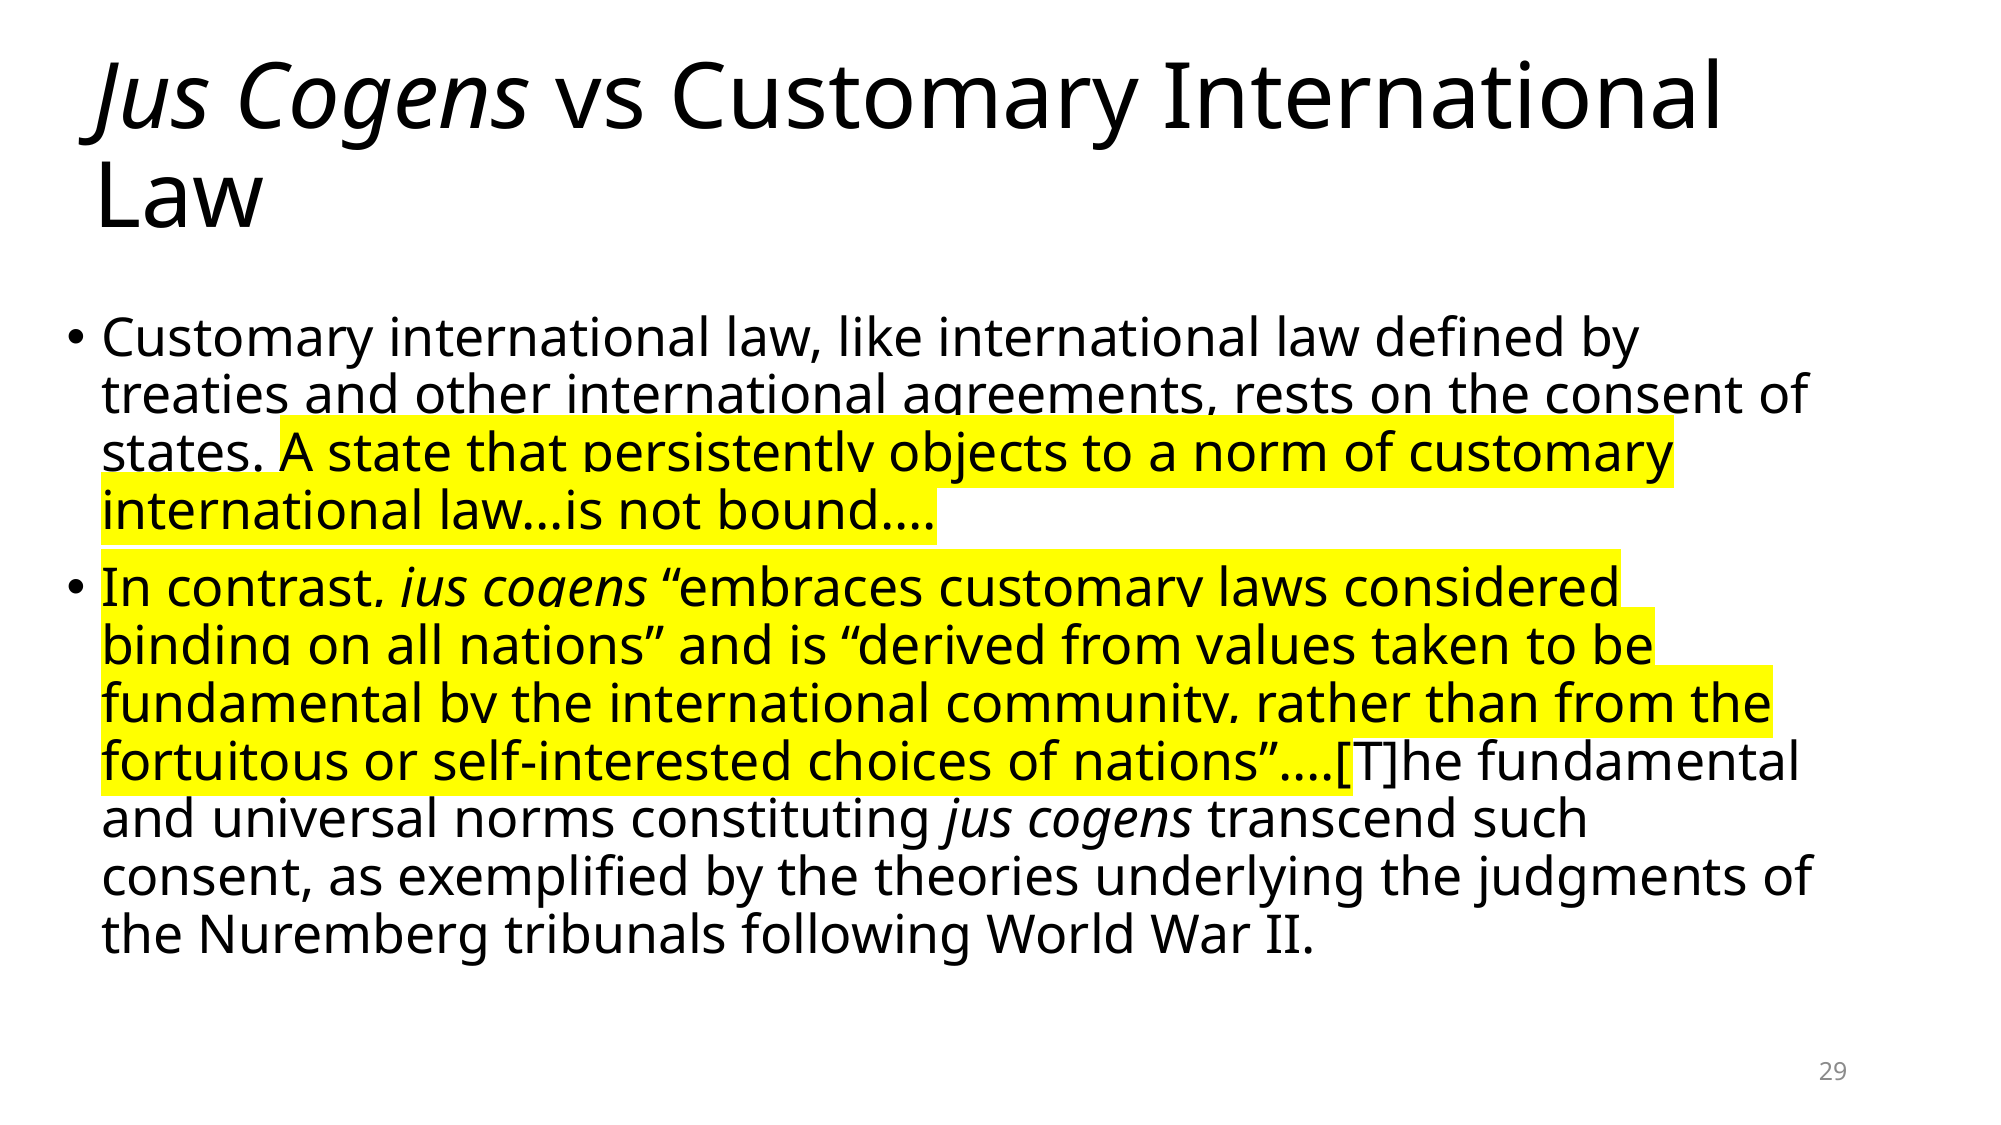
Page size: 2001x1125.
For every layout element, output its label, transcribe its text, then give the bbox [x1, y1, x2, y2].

slide_number 29 [1412, 1042, 1863, 1103]
list Customary international law, like international law defined by treaties and other international agreements, rests on the consent of states. A state that persistently objects to a norm of customary international law…is not bound.… In contrast, jus cogens “embraces customary laws considered binding on all nations” and is “derived from values taken to be fundamental by the international community, rather than from the fortuitous or self-interested choices of nations”.…[T]he fundamental and universal norms constituting jus cogens transcend such consent, as exemplified by the theories underlying the judgments of the Nuremberg tribunals following World War II. [51, 302, 1831, 1017]
title Jus Cogens vs Customary International Law [78, 39, 1891, 258]
